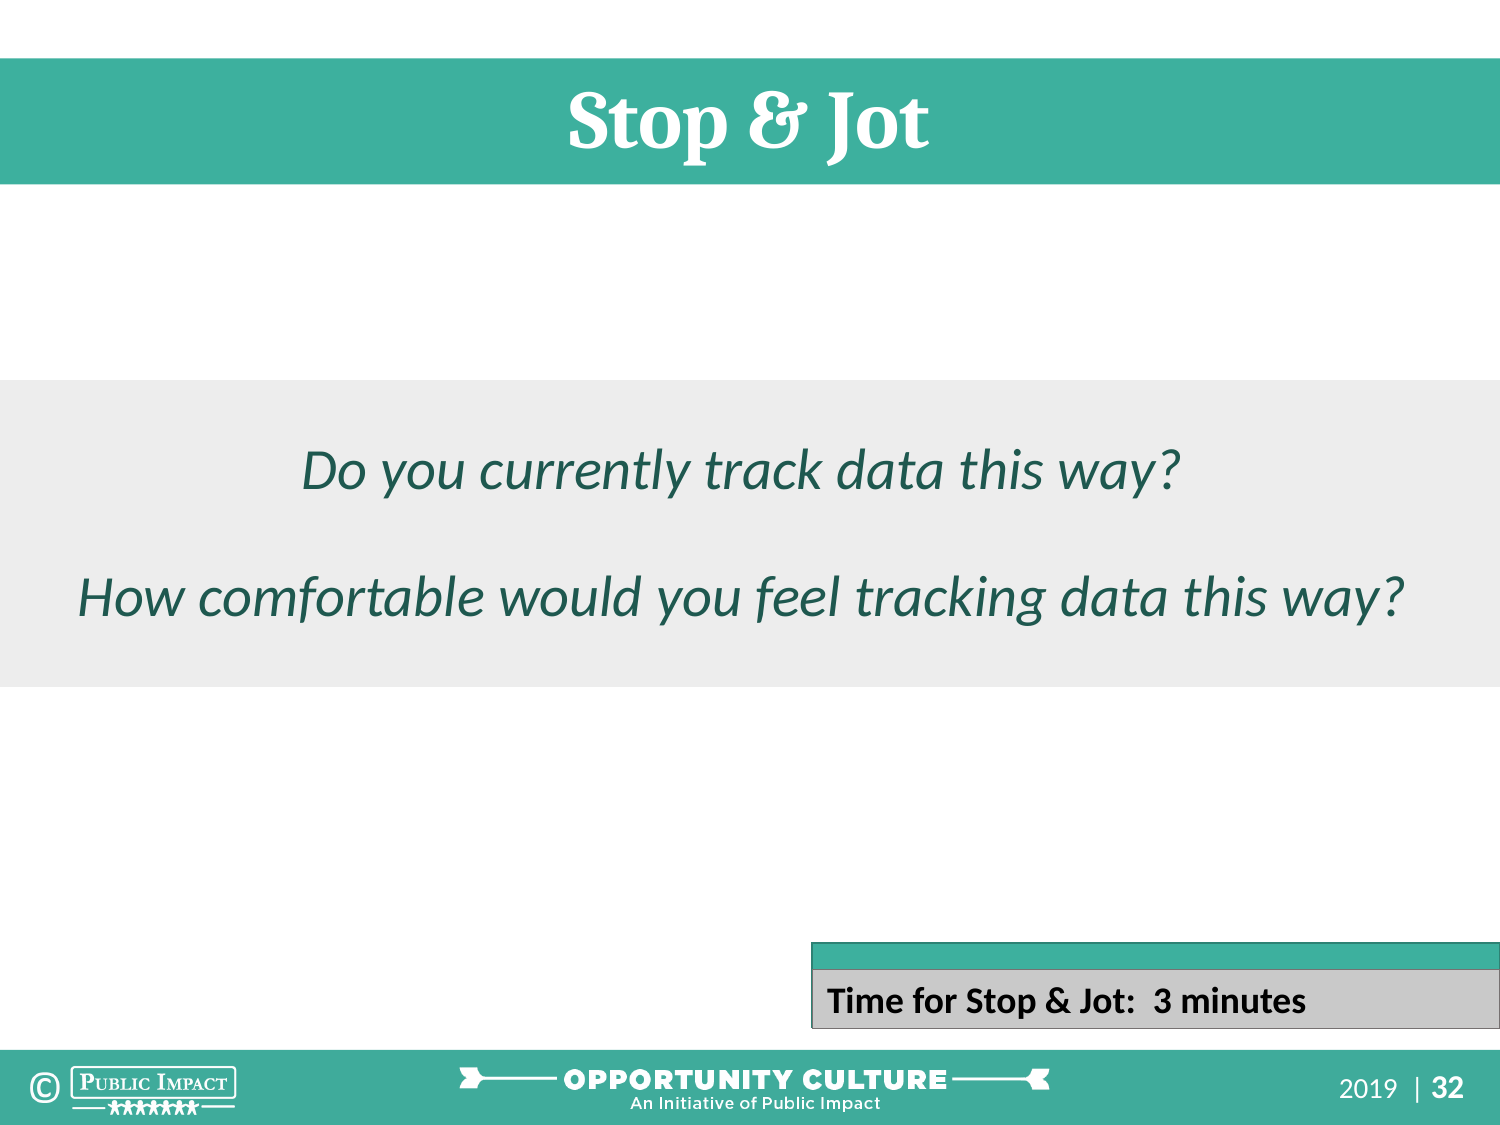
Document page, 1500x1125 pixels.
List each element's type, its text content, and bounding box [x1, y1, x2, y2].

text_box [0, 380, 1500, 687]
picture [15, 1058, 240, 1123]
picture [450, 1047, 1050, 1125]
text_box Time for Stop & Jot: 3 minutes [812, 969, 1500, 1029]
list Stop & Jot [0, 58, 1500, 185]
text_box [811, 942, 1500, 1028]
list Do you currently track data this way? How comfortable would you feel tracking data this way? [0, 431, 1493, 657]
